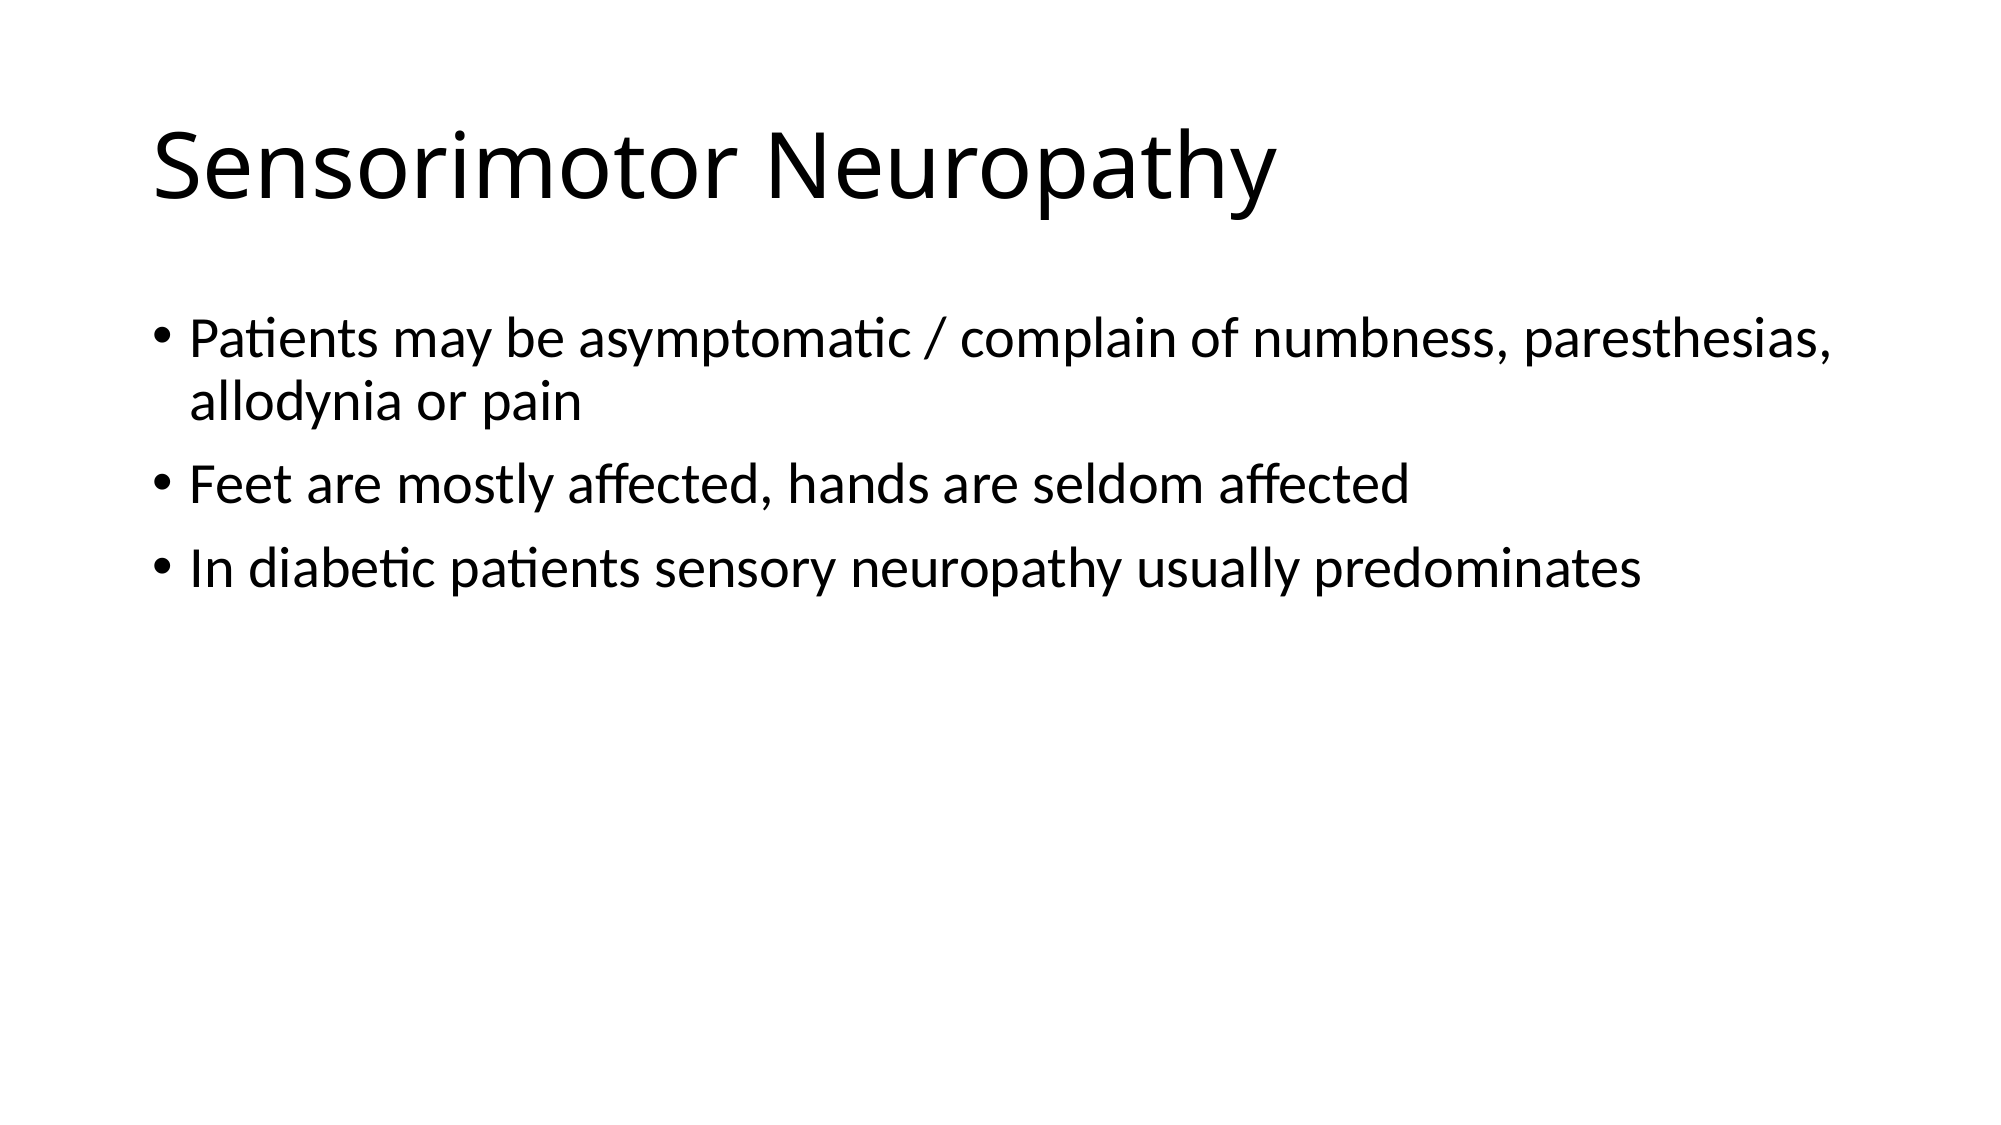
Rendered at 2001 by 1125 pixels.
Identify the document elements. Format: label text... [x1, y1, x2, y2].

title Sensorimotor Neuropathy [137, 59, 1863, 278]
list Patients may be asymptomatic / complain of numbness, paresthesias, allodynia or pain Feet are mostly affected, hands are seldom affected In diabetic patients sensory neuropathy usually predominates [137, 299, 1863, 1014]
